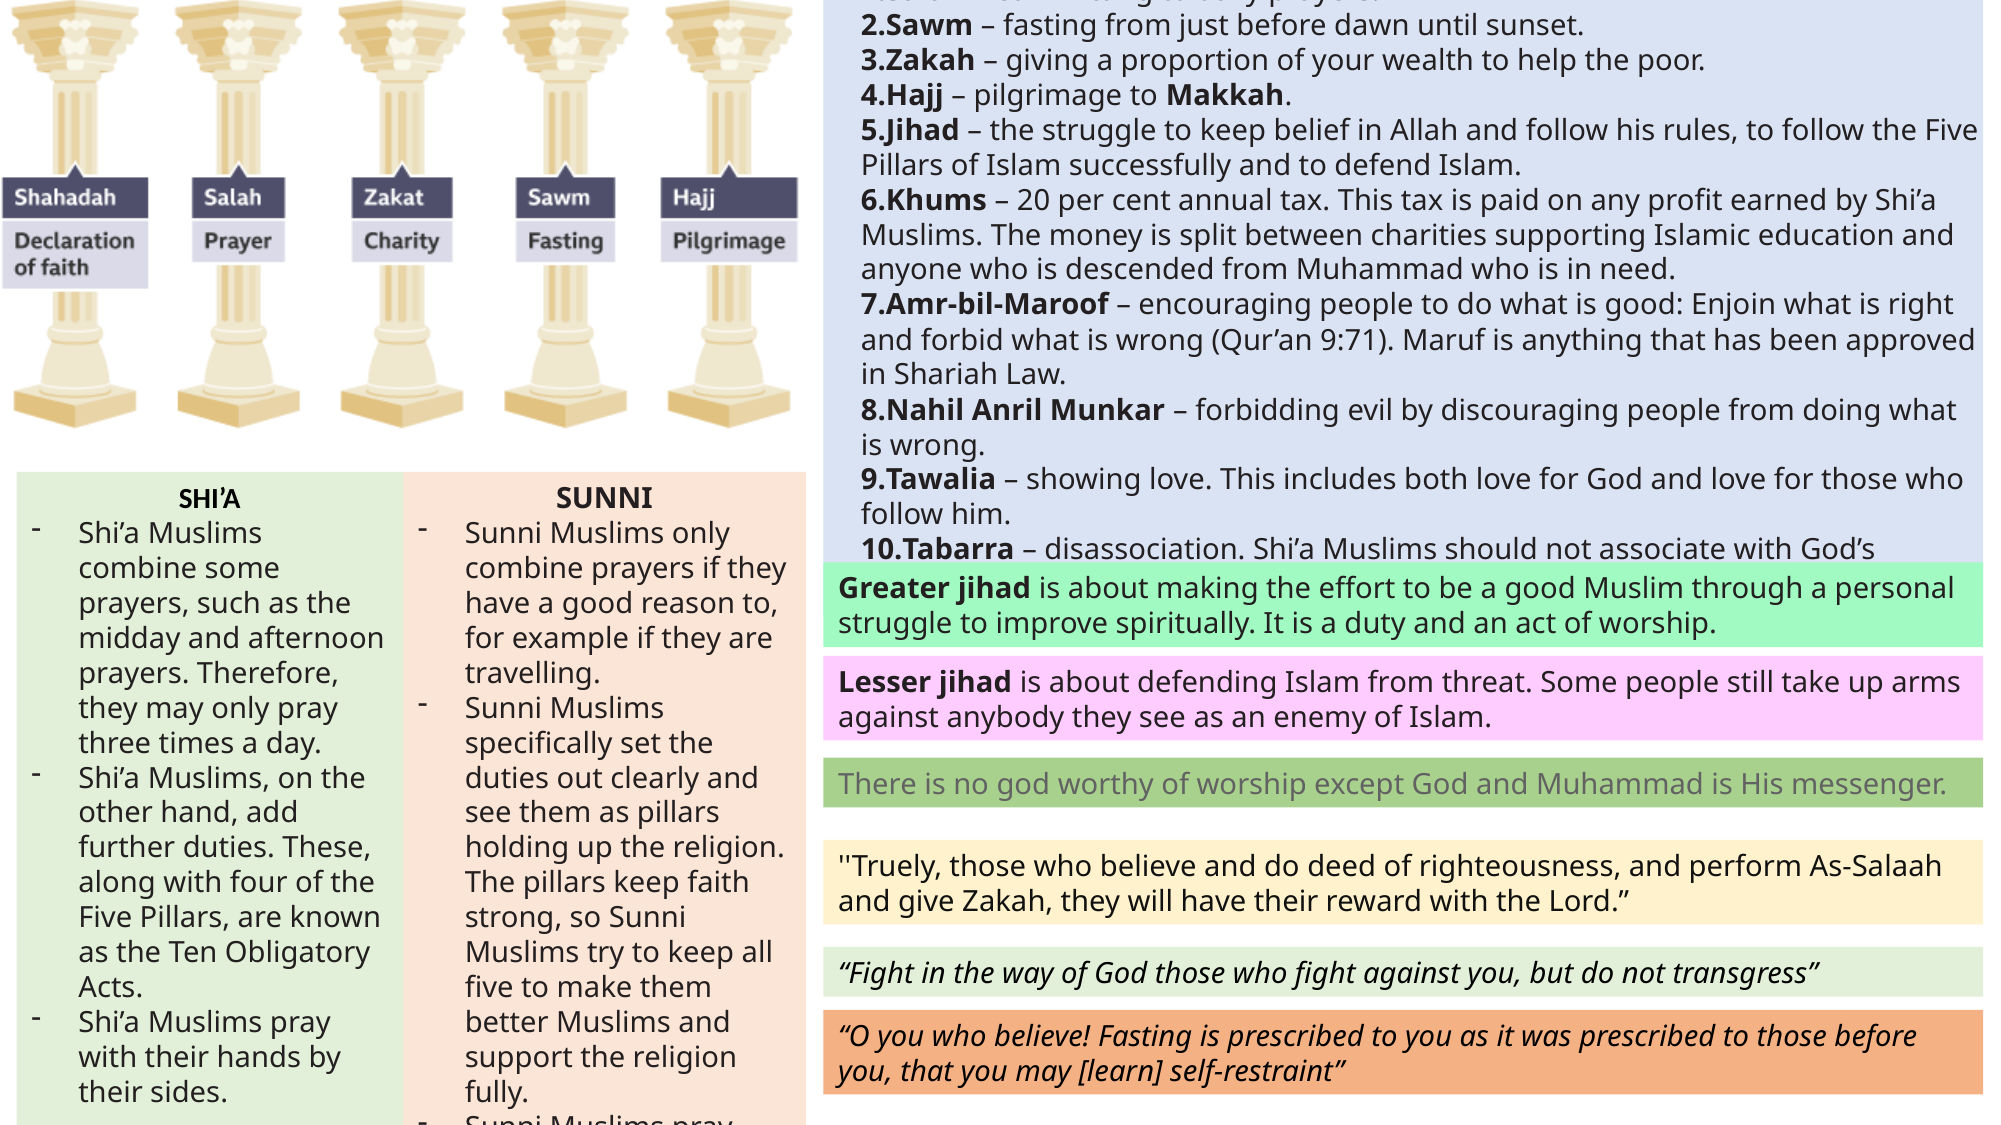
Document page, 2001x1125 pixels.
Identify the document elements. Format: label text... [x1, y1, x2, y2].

text_box “O you who believe! Fasting is prescribed to you as it was prescribed to those before you, that you may [learn] self-restraint” [823, 1009, 1984, 1095]
text_box “Fight in the way of God those who fight against you, but do not transgress” [823, 946, 1984, 997]
picture [0, 0, 807, 430]
text_box ''Truely, those who believe and do deed of righteousness, and perform As-Salaah and give Zakah, they will have their reward with the Lord.” [823, 839, 1984, 925]
text_box SUNNI Sunni Muslims only combine prayers if they have a good reason to, for example if they are travelling. Sunni Muslims specifically set the duties out clearly and see them as pillars holding up the religion. The pillars keep faith strong, so Sunni Muslims try to keep all five to make them better Muslims and support the religion fully. Sunni Muslims pray with their hands either folded or by their sides. [404, 471, 807, 1125]
text_box Salah – committing to daily prayers. Sawm – fasting from just before dawn until sunset. Zakah – giving a proportion of your wealth to help the poor. Hajj – pilgrimage to Makkah. Jihad – the struggle to keep belief in Allah and follow his rules, to follow the Five Pillars of Islam successfully and to defend Islam. Khums – 20 per cent annual tax. This tax is paid on any profit earned by Shi’a Muslims. The money is split between charities supporting Islamic education and anyone who is descended from Muhammad who is in need. Amr-bil-Maroof – encouraging people to do what is good: Enjoin what is right and forbid what is wrong (Qur’an 9:71). Maruf is anything that has been approved in Shariah Law. Nahil Anril Munkar – forbidding evil by discouraging people from doing what is wrong. Tawalia – showing love. This includes both love for God and love for those who follow him. Tabarra – disassociation. Shi’a Muslims should not associate with God’s enemies. [823, 0, 1984, 562]
text_box SHI’A Shi’a Muslims combine some prayers, such as the midday and afternoon prayers. Therefore, they may only pray three times a day. Shi’a Muslims, on the other hand, add further duties. These, along with four of the Five Pillars, are known as the Ten Obligatory Acts. Shi’a Muslims pray with their hands by their sides. [16, 471, 404, 1125]
text_box Greater jihad is about making the effort to be a good Muslim through a personal struggle to improve spiritually. It is a duty and an act of worship. [823, 562, 1984, 648]
text_box There is no god worthy of worship except God and Muhammad is His messenger. [823, 757, 1984, 808]
text_box Lesser jihad is about defending Islam from threat. Some people still take up arms against anybody they see as an enemy of Islam. [823, 655, 1984, 741]
